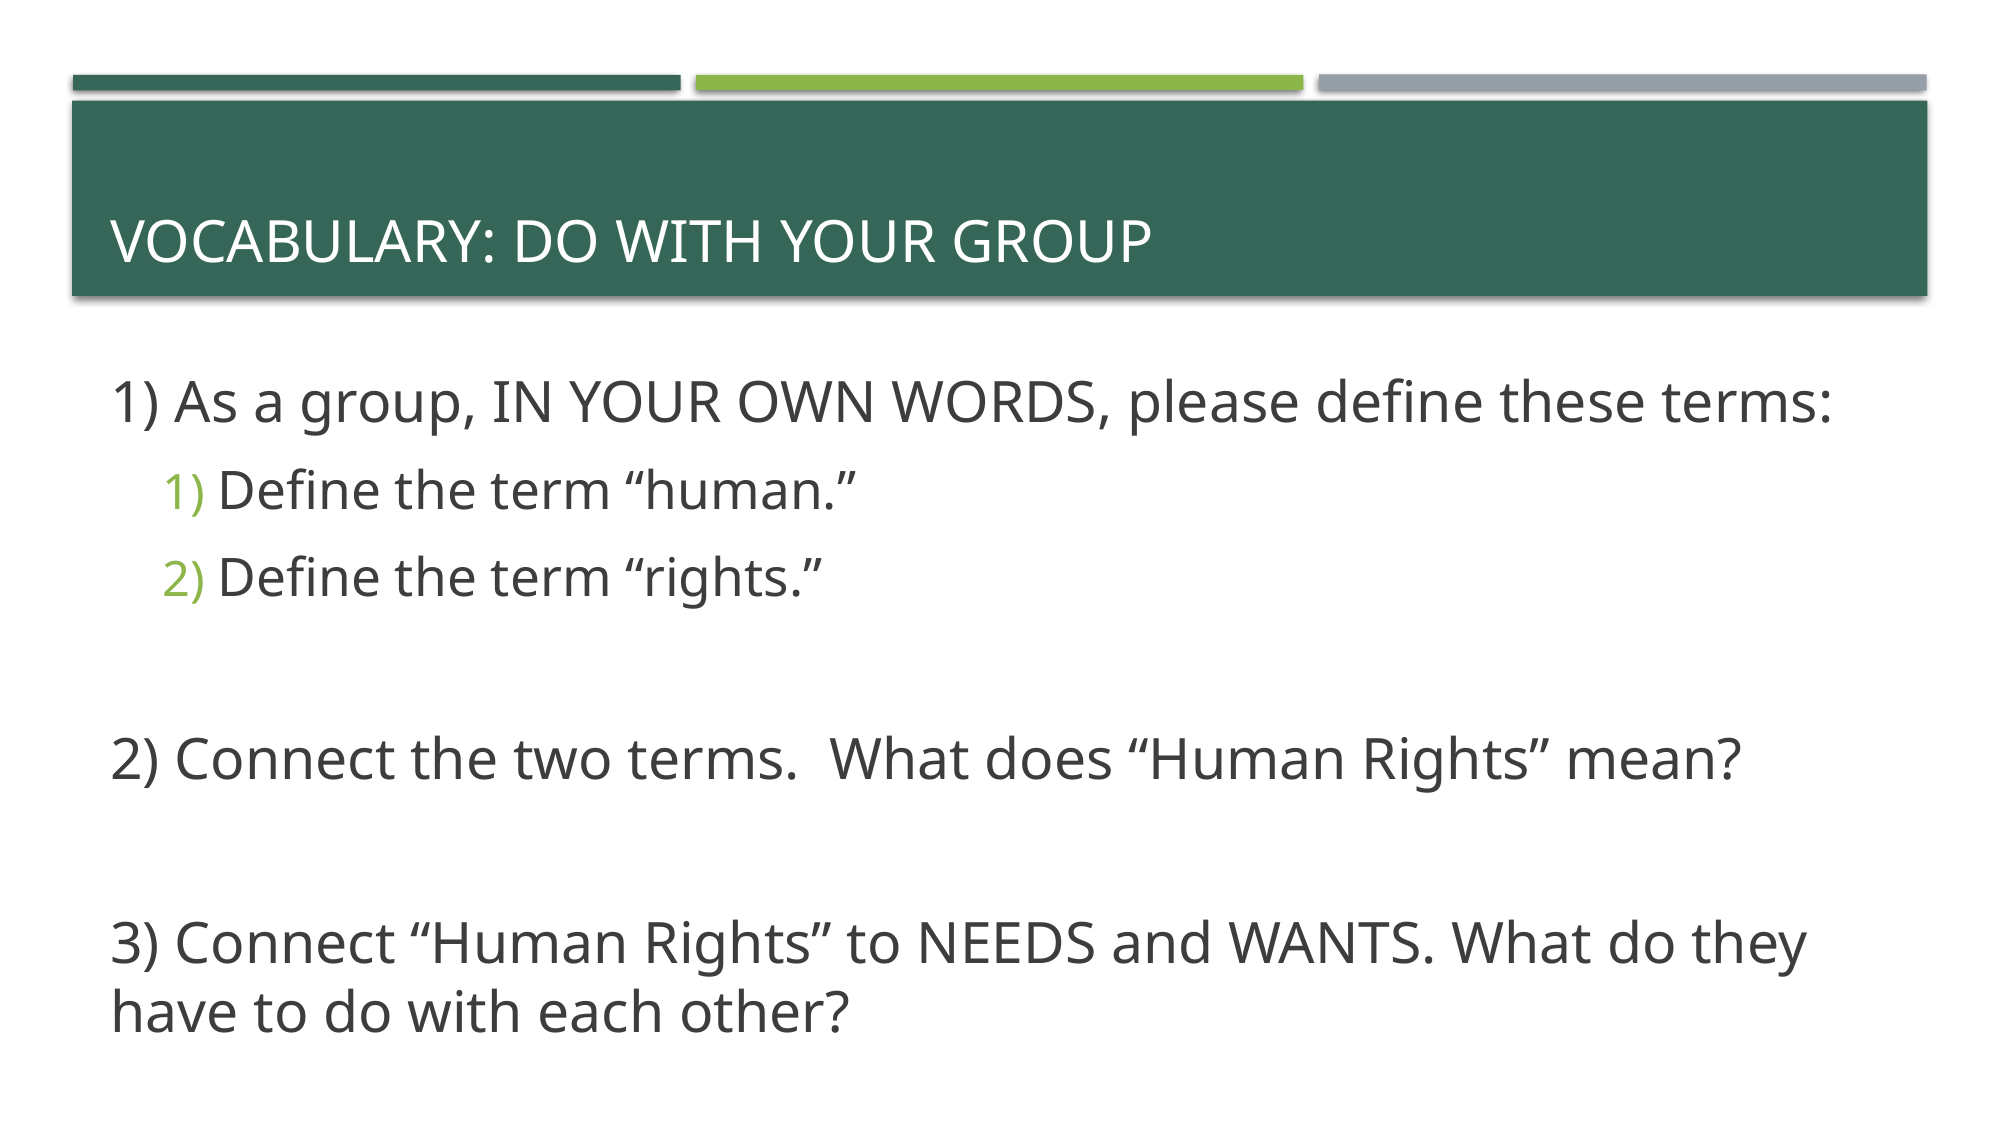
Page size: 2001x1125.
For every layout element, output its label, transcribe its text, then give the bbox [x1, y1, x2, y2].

title VOCABULARY: DO WITH YOUR GROUP [95, 115, 1905, 282]
list 1) As a group, IN YOUR OWN WORDS, please define these terms: Define the term “human.” Define the term “rights.” 2) Connect the two terms. What does “Human Rights” mean? 3) Connect “Human Rights” to NEEDS and WANTS. What do they have to do with each other? [95, 357, 1905, 1052]
